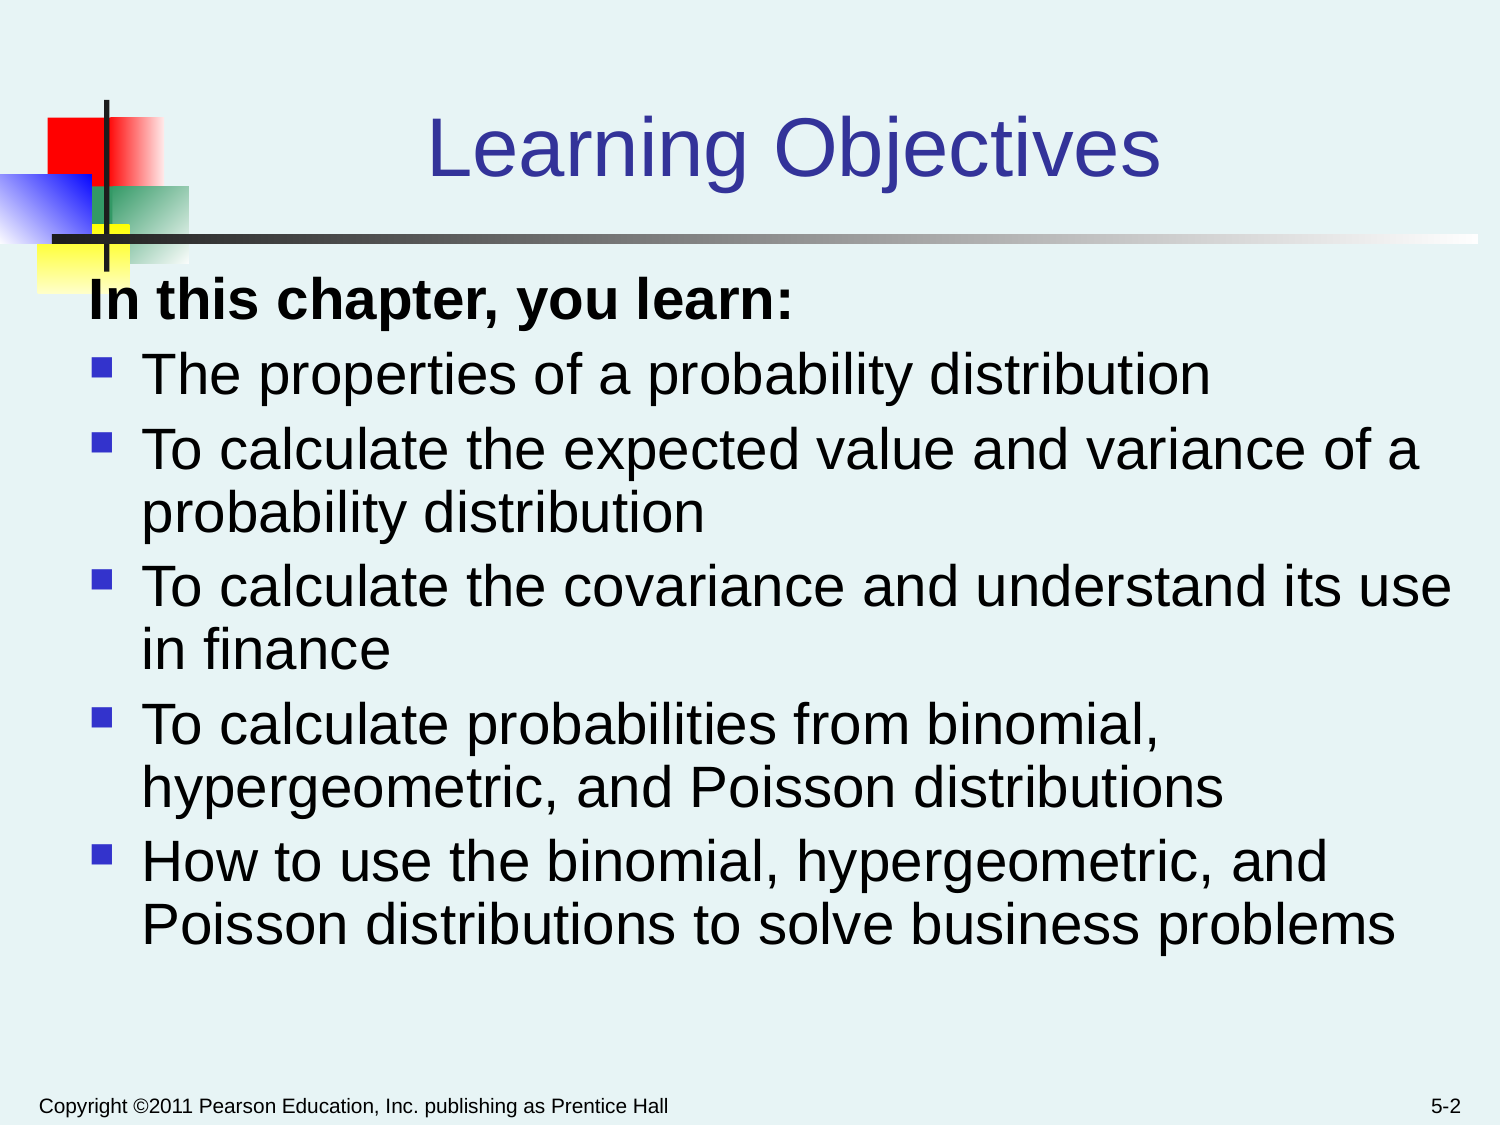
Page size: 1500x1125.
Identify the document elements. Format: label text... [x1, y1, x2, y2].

title Learning Objectives [188, 37, 1401, 201]
slide_number 5-2 [1124, 1071, 1476, 1125]
list In this chapter, you learn: The properties of a probability distribution To calculate the expected value and variance of a probability distribution To calculate the covariance and understand its use in finance To calculate probabilities from binomial, hypergeometric, and Poisson distributions How to use the binomial, hypergeometric, and Poisson distributions to solve business problems [74, 262, 1476, 1038]
footer Copyright ©2011 Pearson Education, Inc. publishing as Prentice Hall [24, 1071, 788, 1125]
